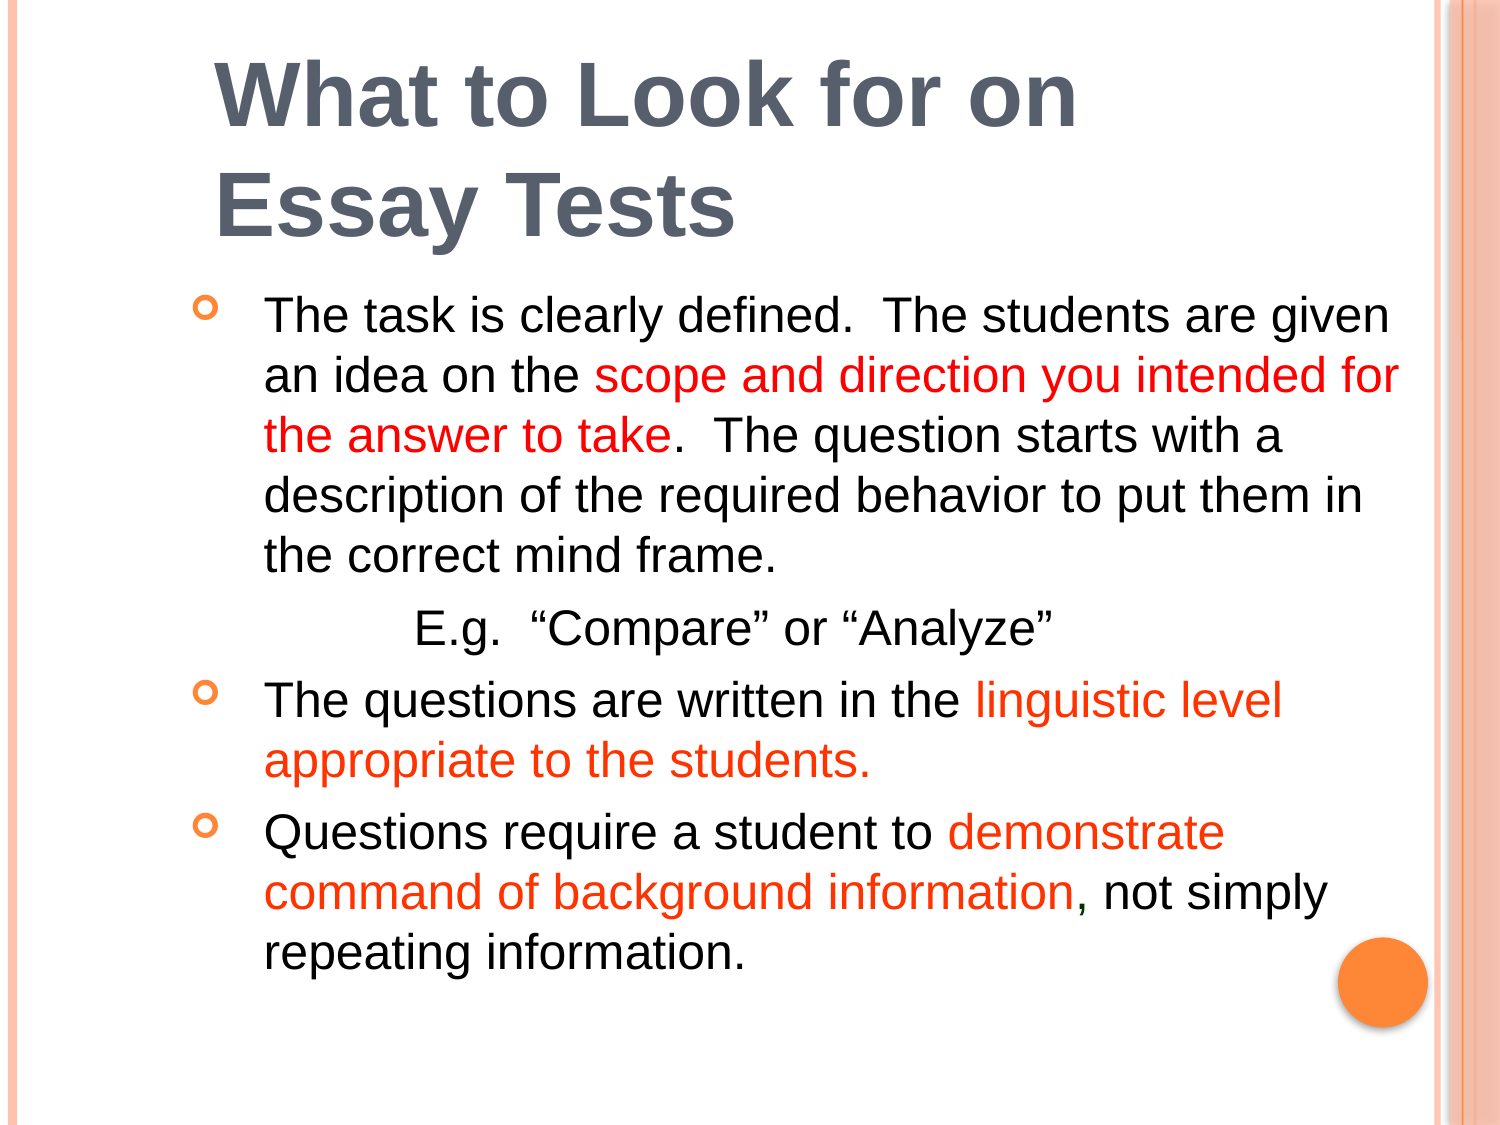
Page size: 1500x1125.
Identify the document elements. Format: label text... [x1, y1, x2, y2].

text_box What to Look for on Essay Tests [199, 75, 1475, 263]
list The task is clearly defined. The students are given an idea on the scope and direction you intended for the answer to take. The question starts with a description of the required behavior to put them in the correct mind frame. E.g. “Compare” or “Analyze” The questions are written in the linguistic level appropriate to the students. Questions require a student to demonstrate command of background information, not simply repeating information. [174, 275, 1450, 1050]
